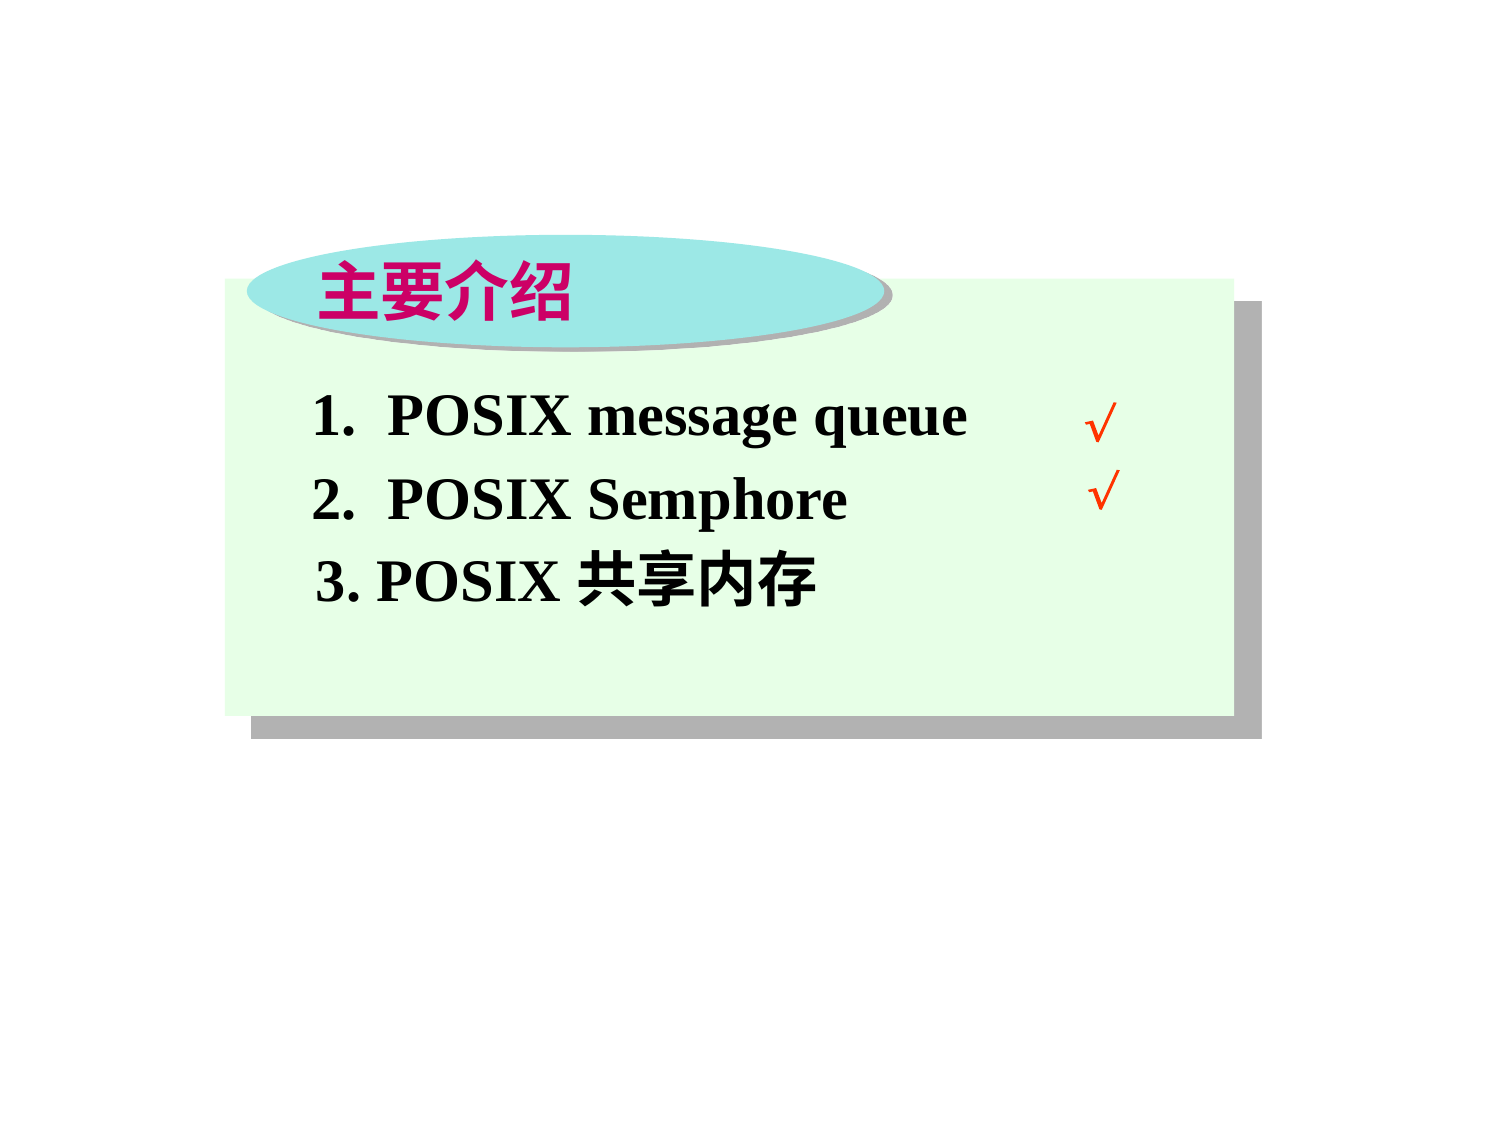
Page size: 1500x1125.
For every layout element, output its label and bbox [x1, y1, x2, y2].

text_box [1046, 383, 1153, 528]
text_box [224, 234, 1235, 717]
